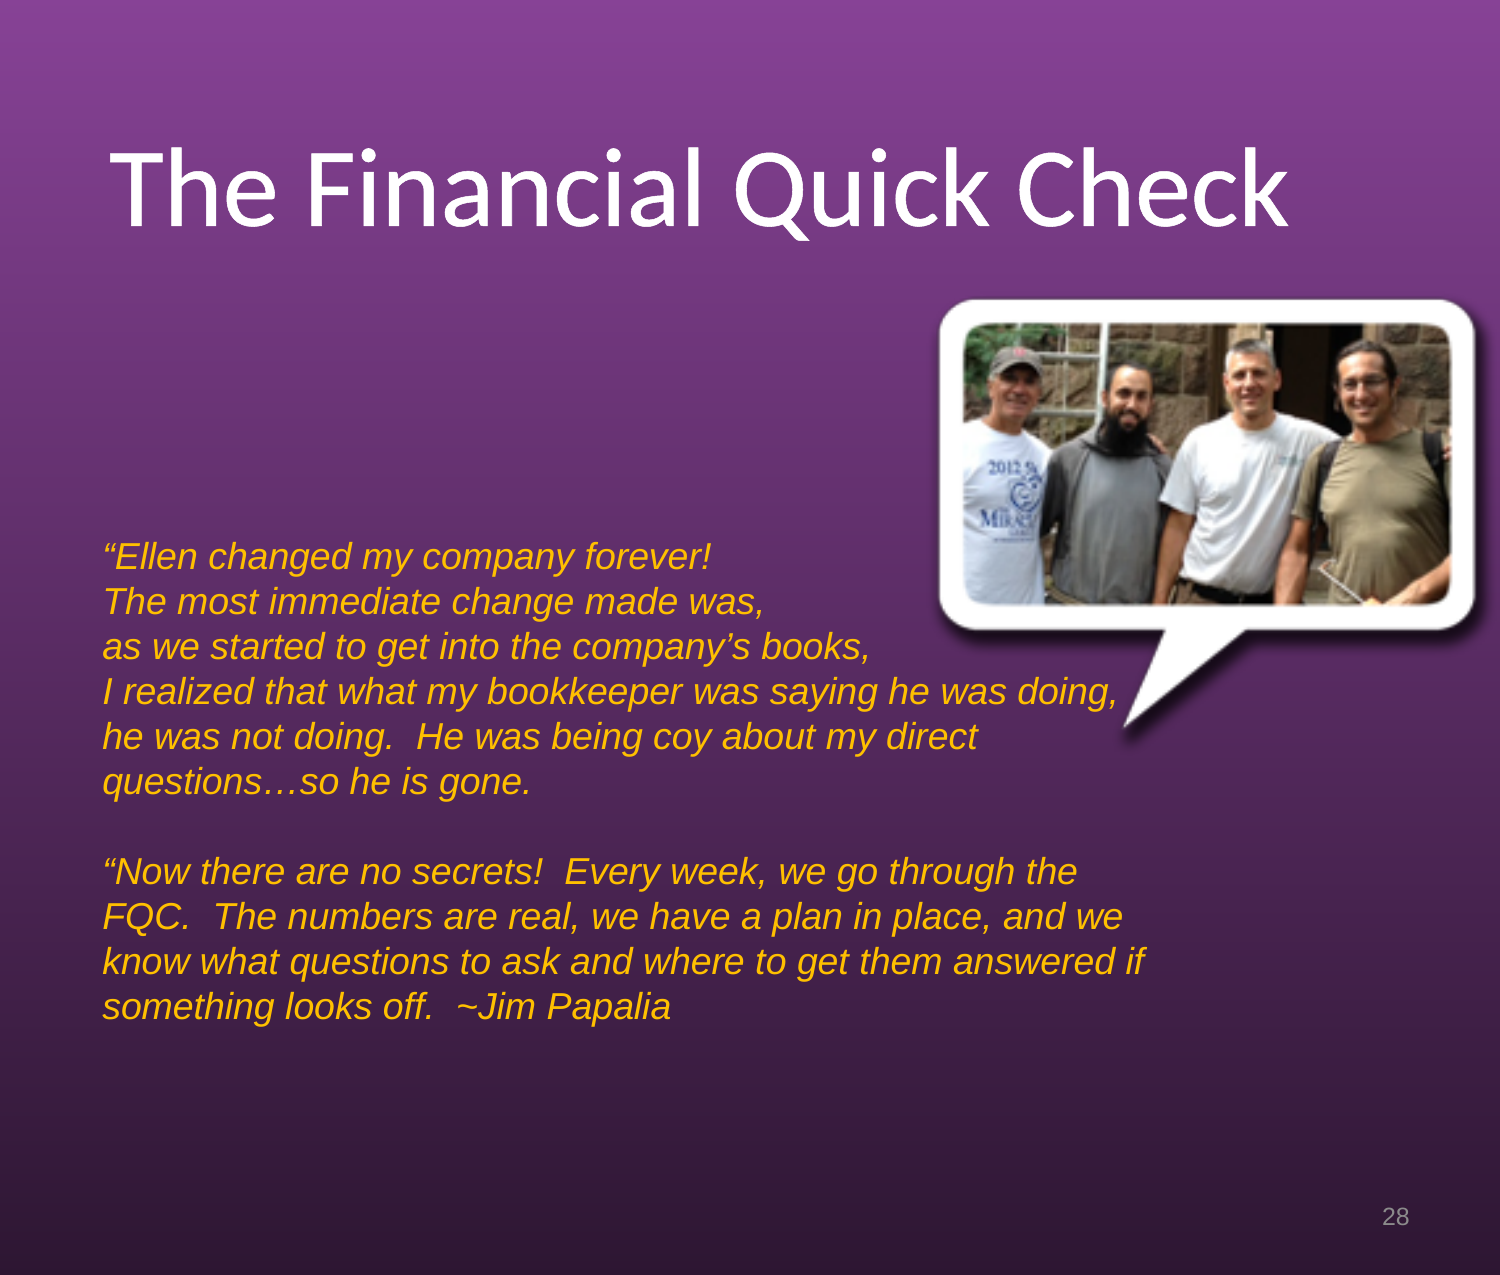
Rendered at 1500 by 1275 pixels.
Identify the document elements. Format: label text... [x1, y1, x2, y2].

slide_number 28 [1074, 1181, 1425, 1250]
picture [922, 287, 1500, 771]
text_box “Ellen changed my company forever! The most immediate change made was, as we started to get into the company’s books, I realized that what my bookkeeper was saying he was doing, he was not doing. He was being coy about my direct questions…so he is gone. “Now there are no secrets! Every week, we go through the FQC. The numbers are real, we have a plan in place, and we know what questions to ask and where to get them answered if something looks off. ~Jim Papalia [87, 524, 1188, 1080]
title The Financial Quick Check [24, 74, 1375, 287]
